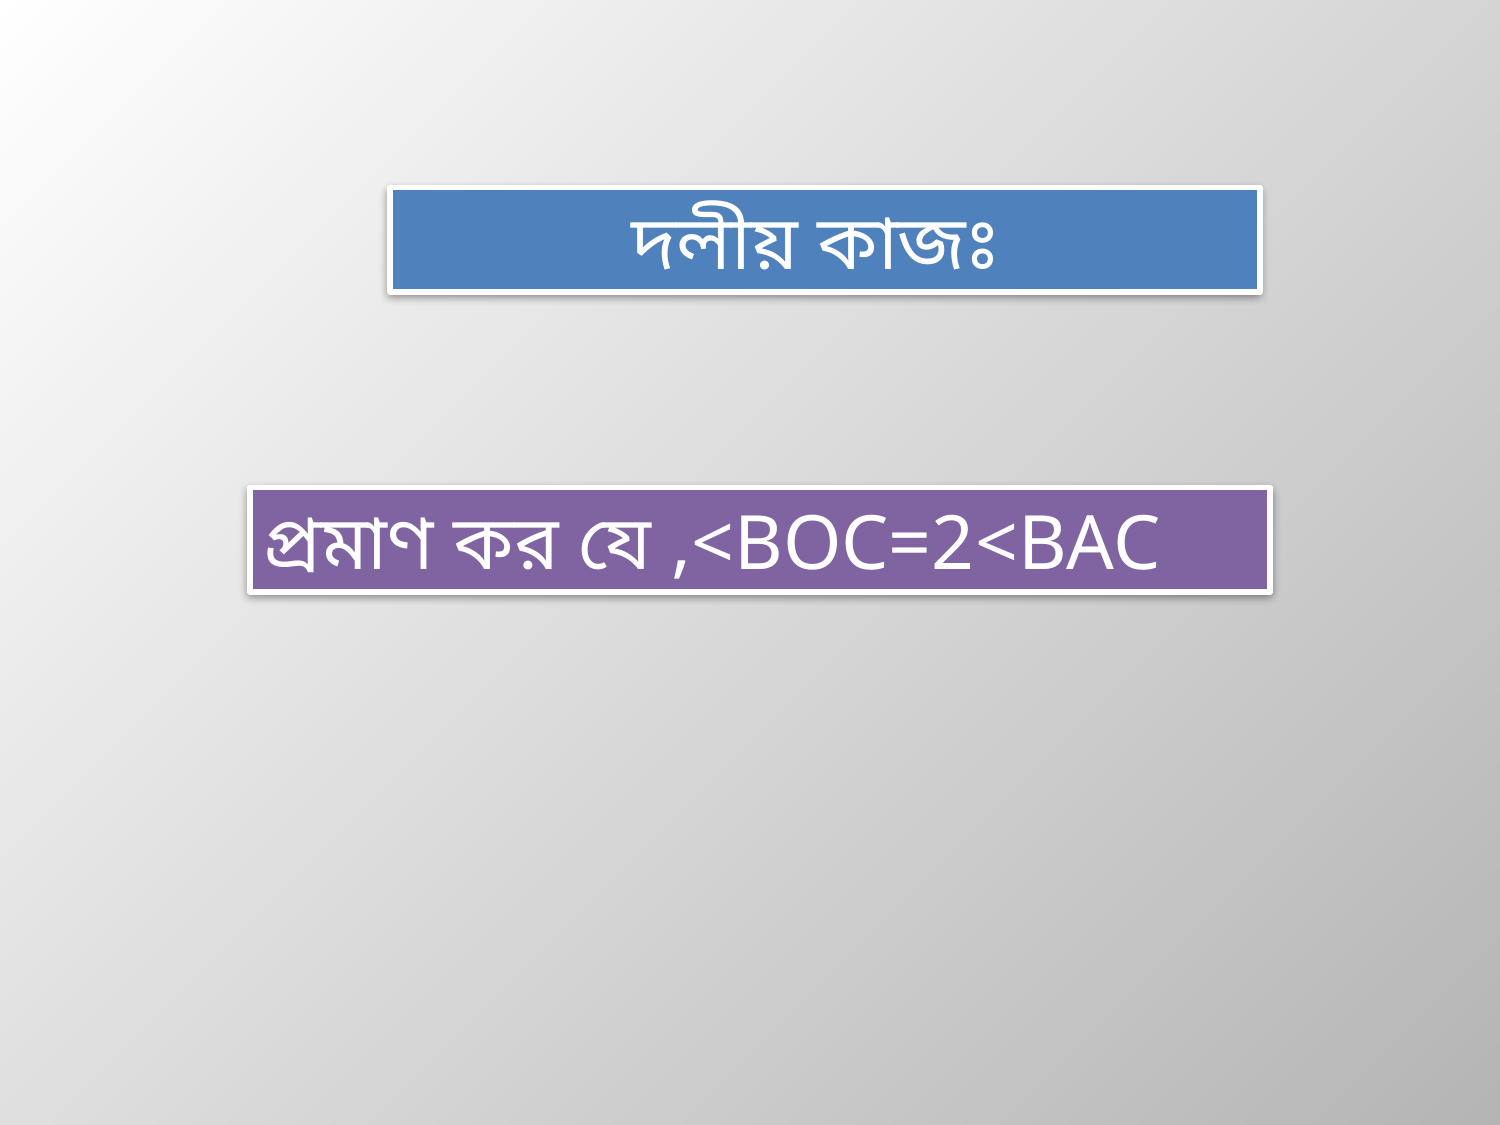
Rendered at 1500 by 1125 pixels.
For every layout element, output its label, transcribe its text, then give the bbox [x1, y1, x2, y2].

text_box দলীয় কাজঃ [387, 185, 1263, 295]
text_box প্রমাণ কর যে ,<BOC=2<BAC [247, 485, 1273, 595]
